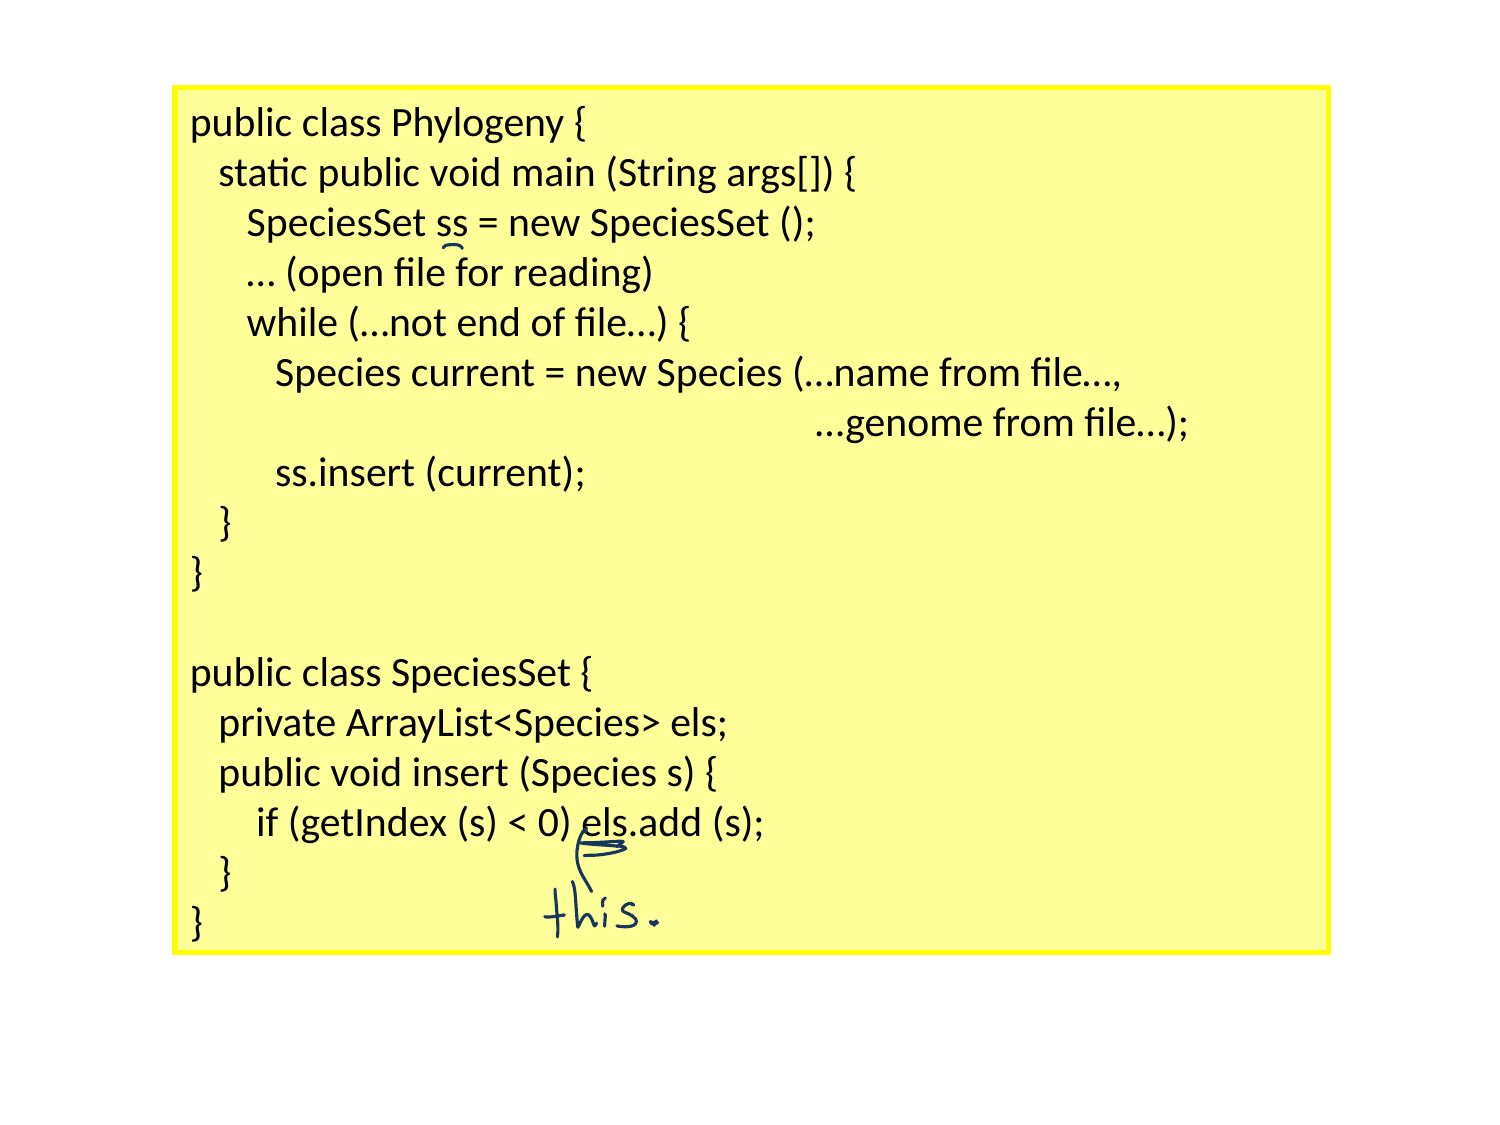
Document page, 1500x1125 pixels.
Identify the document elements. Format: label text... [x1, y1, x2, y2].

text_box public class Phylogeny { static public void main (String args[]) { SpeciesSet ss = new SpeciesSet (); … (open file for reading) while (…not end of file…) { Species current = new Species (…name from file…, …genome from file…); ss.insert (current); } } public class SpeciesSet { private ArrayList<Species> els; public void insert (Species s) { if (getIndex (s) < 0) els.add (s); } } [174, 87, 1329, 953]
